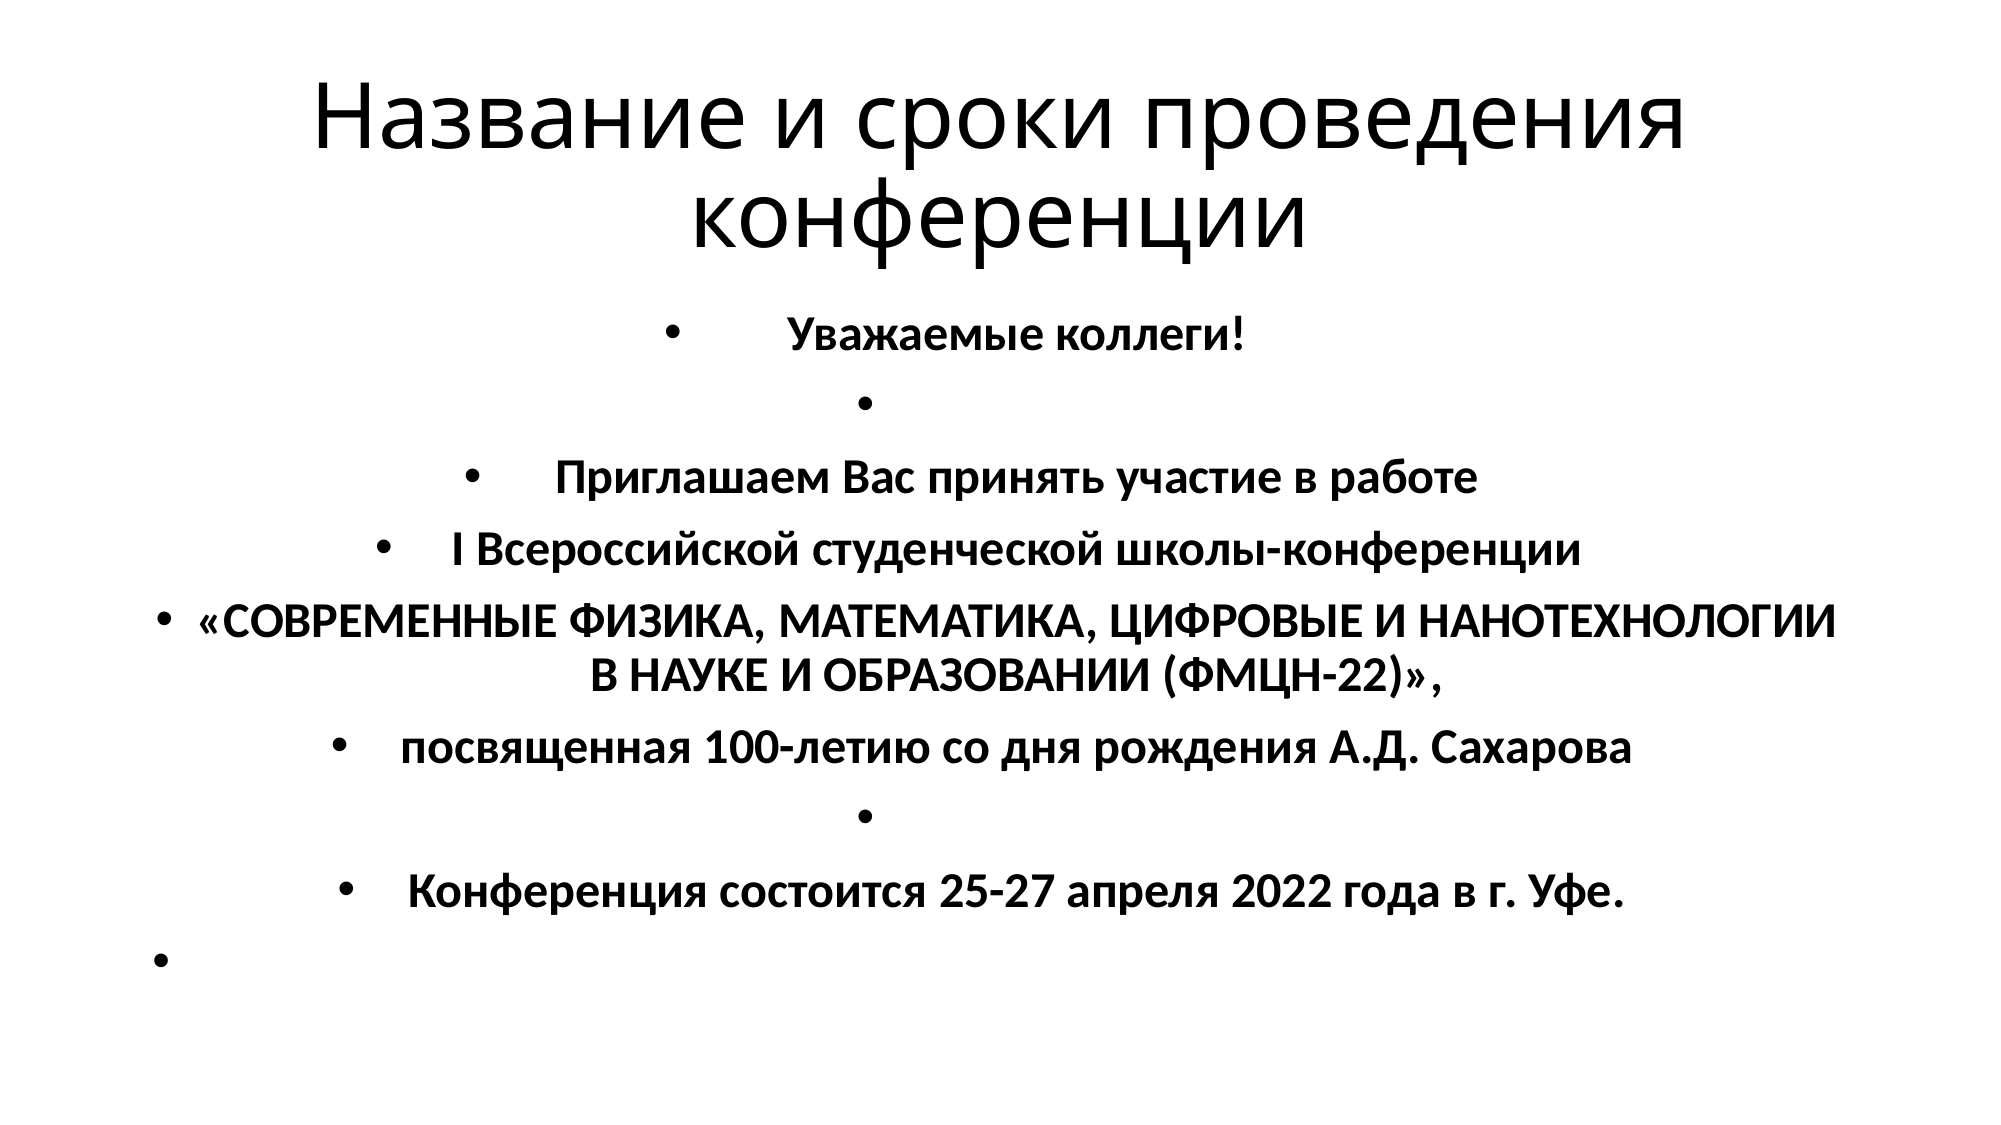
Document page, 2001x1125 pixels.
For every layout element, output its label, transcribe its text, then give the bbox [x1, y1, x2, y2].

list Уважаемые коллеги! Приглашаем Вас принять участие в работе I Всероссийской студенческой школы-конференции «СОВРЕМЕННЫЕ ФИЗИКА, МАТЕМАТИКА, ЦИФРОВЫЕ И НАНОТЕХНОЛОГИИ В НАУКЕ И ОБРАЗОВАНИИ (ФМЦН-22)», посвященная 100-летию со дня рождения А.Д. Сахарова Конференция состоится 25-27 апреля 2022 года в г. Уфе. [137, 299, 1863, 1014]
title Название и сроки проведения конференции [137, 59, 1863, 278]
